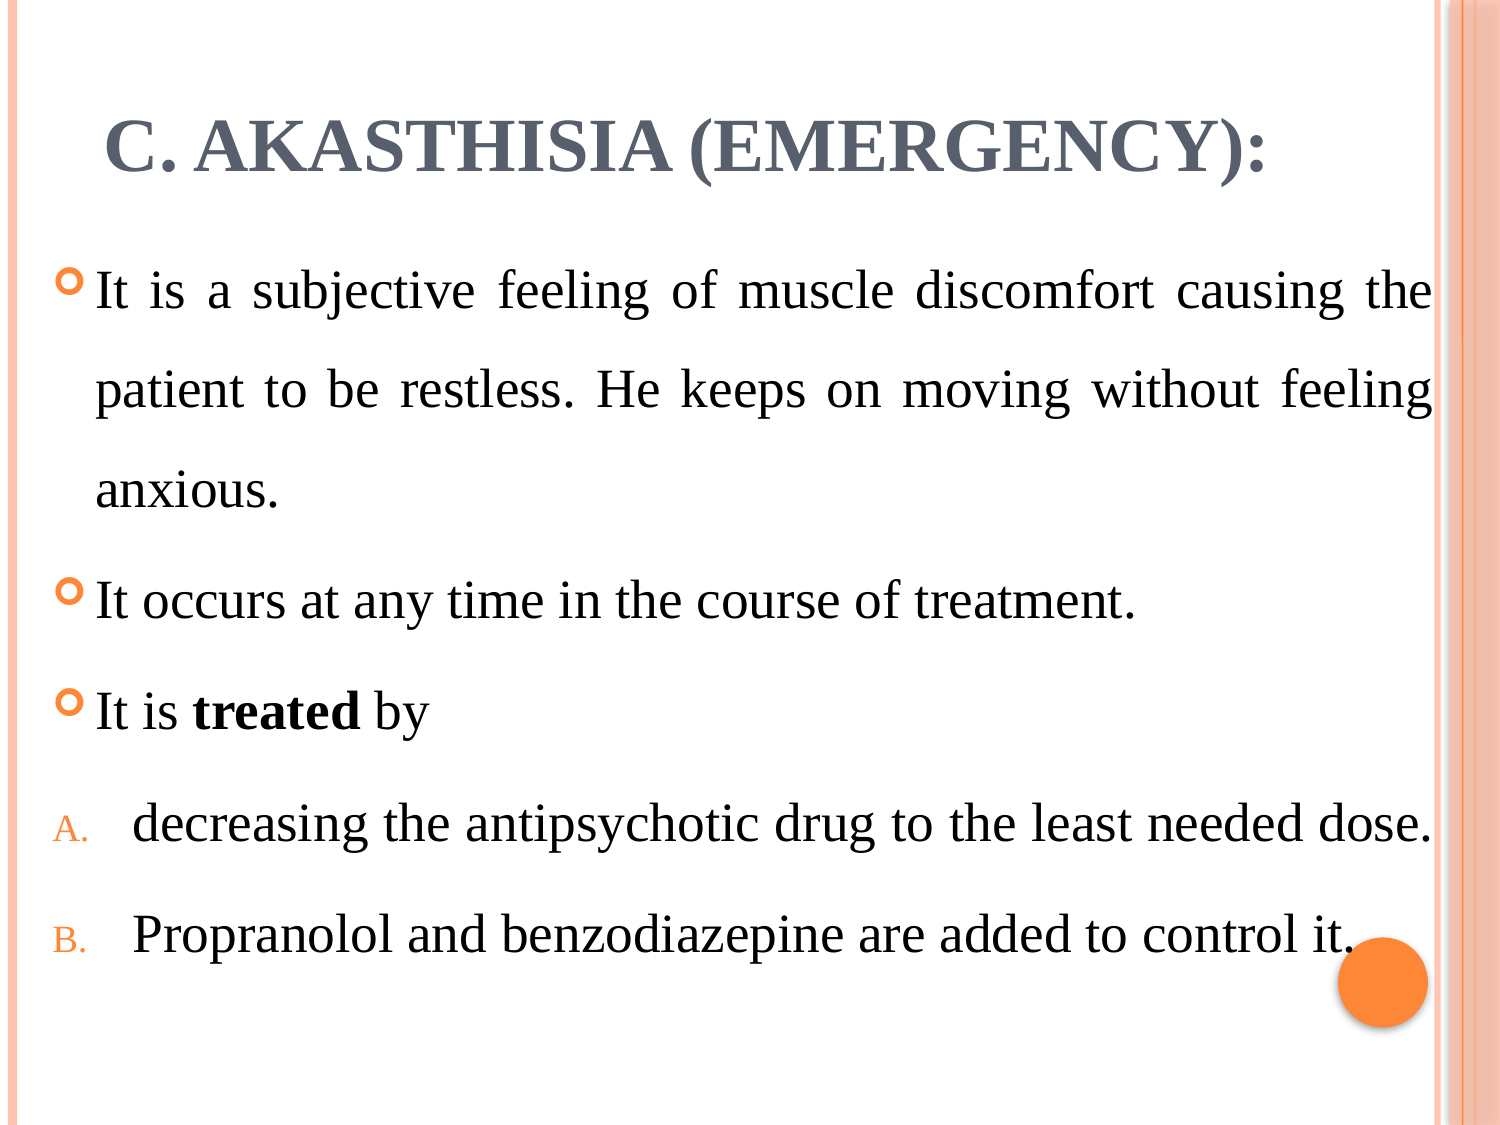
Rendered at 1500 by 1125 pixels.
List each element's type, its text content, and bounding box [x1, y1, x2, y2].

title c. Akasthisia (emergency): [75, 6, 1300, 194]
list It is a subjective feeling of muscle discomfort causing the patient to be restless. He keeps on moving without feeling anxious. It occurs at any time in the course of treatment. It is treated by decreasing the antipsychotic drug to the least needed dose. Propranolol and benzodiazepine are added to control it. [37, 212, 1450, 1062]
